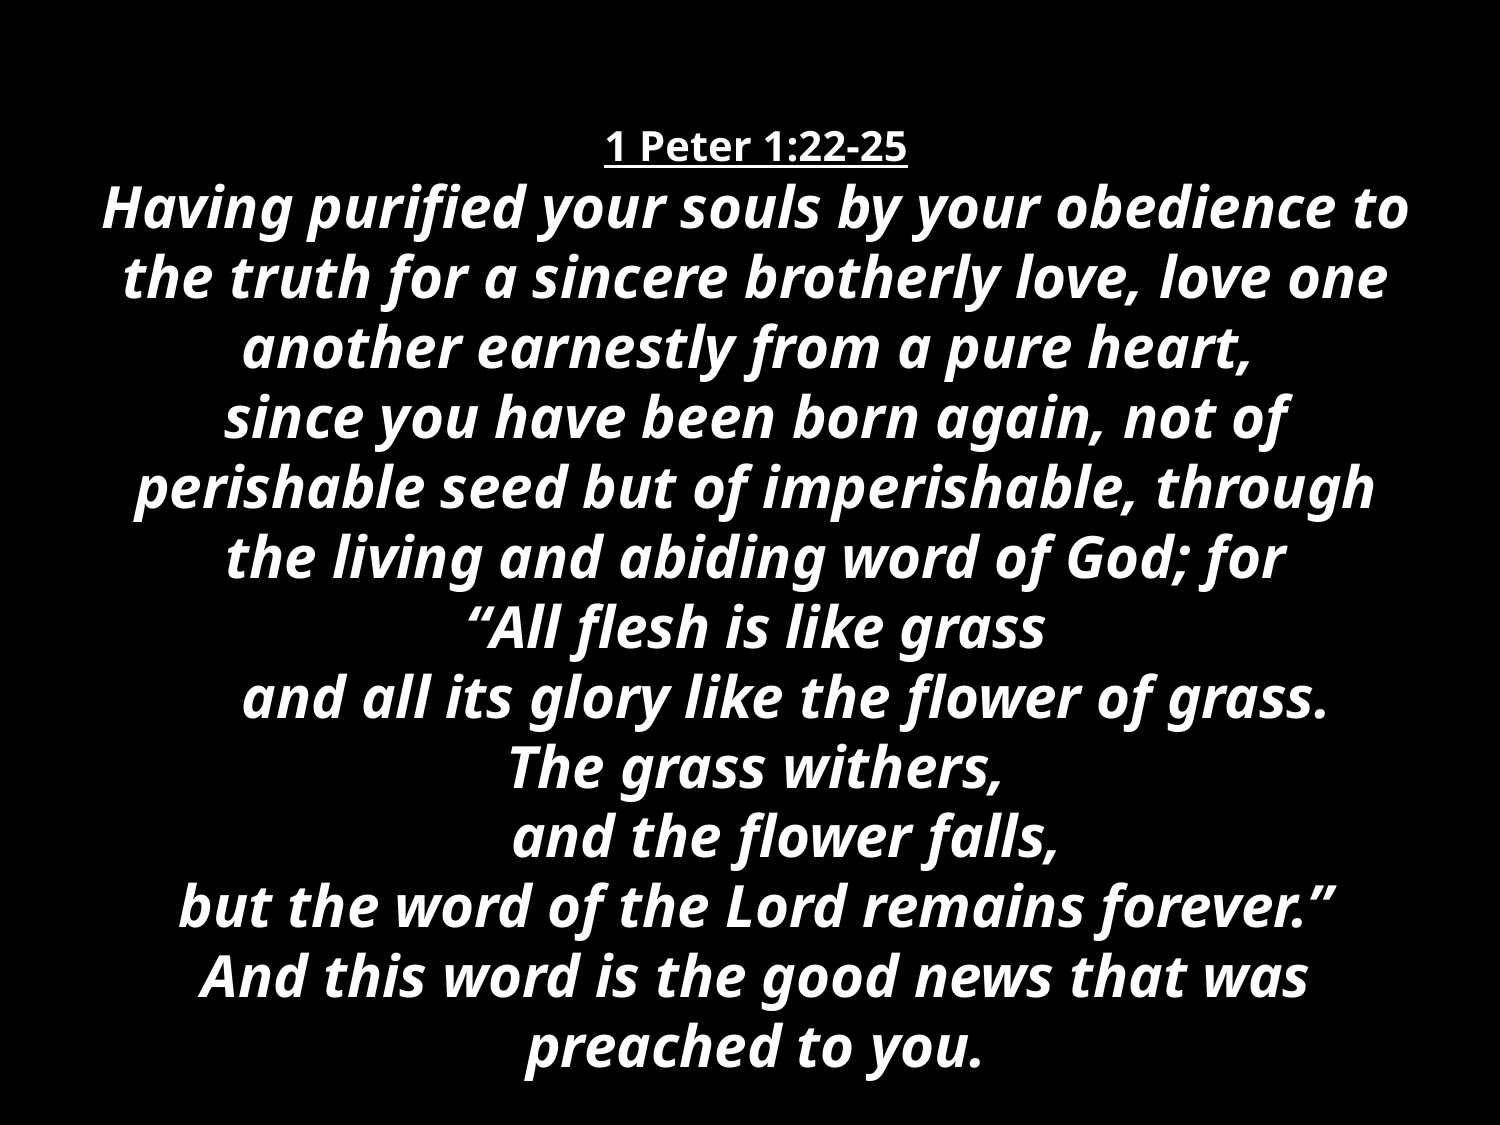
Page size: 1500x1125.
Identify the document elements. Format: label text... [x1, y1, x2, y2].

text_box 1 Peter 1:22-25 Having purified your souls by your obedience to the truth for a sincere brotherly love, love one another earnestly from a pure heart, since you have been born again, not of perishable seed but of imperishable, through the living and abiding word of God; for “All flesh is like grass and all its glory like the flower of grass. The grass withers, and the flower falls, but the word of the Lord remains forever.” And this word is the good news that was preached to you. [74, 112, 1438, 1087]
